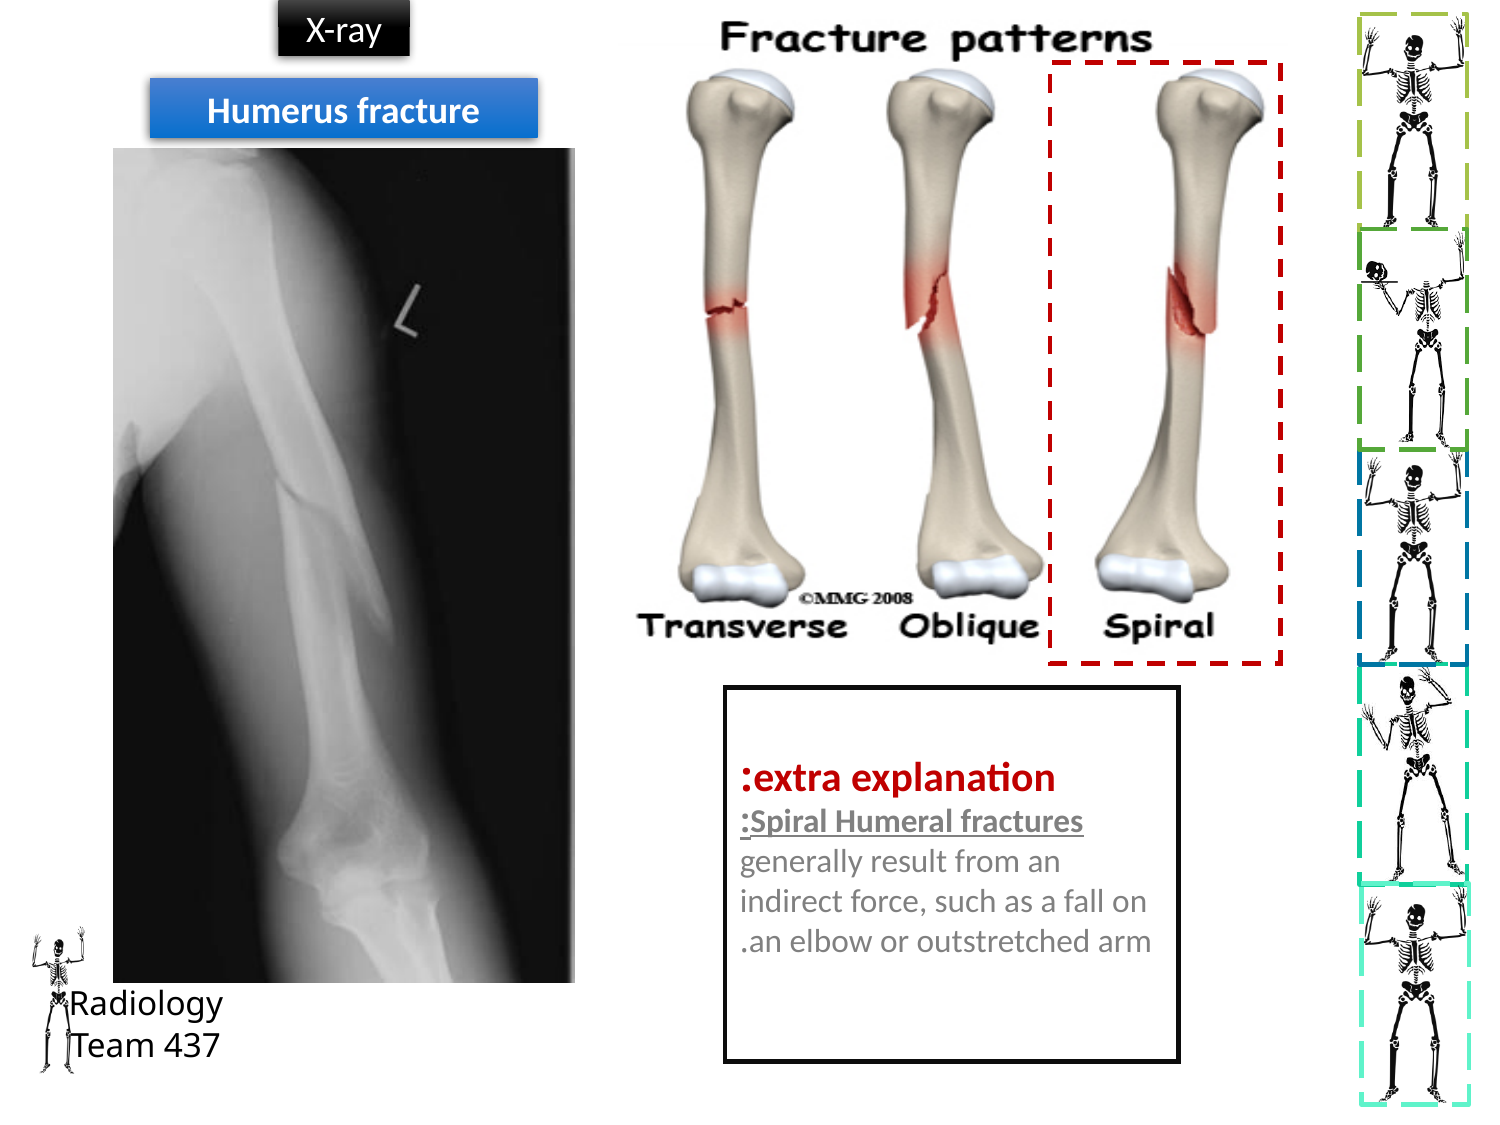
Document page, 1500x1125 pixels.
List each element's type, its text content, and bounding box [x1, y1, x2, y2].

text_box extra explanation: Spiral Humeral fractures: generally result from an indirect force, such as a fall on an elbow or outstretched arm. [724, 686, 1180, 1062]
picture [30, 926, 86, 1074]
picture [113, 7, 1354, 983]
picture [1363, 885, 1467, 1103]
picture [1361, 16, 1465, 663]
text_box X-ray [278, 0, 410, 56]
text_box [1049, 656, 1281, 665]
text_box Humerus fracture [150, 78, 520, 138]
picture [1361, 666, 1465, 882]
